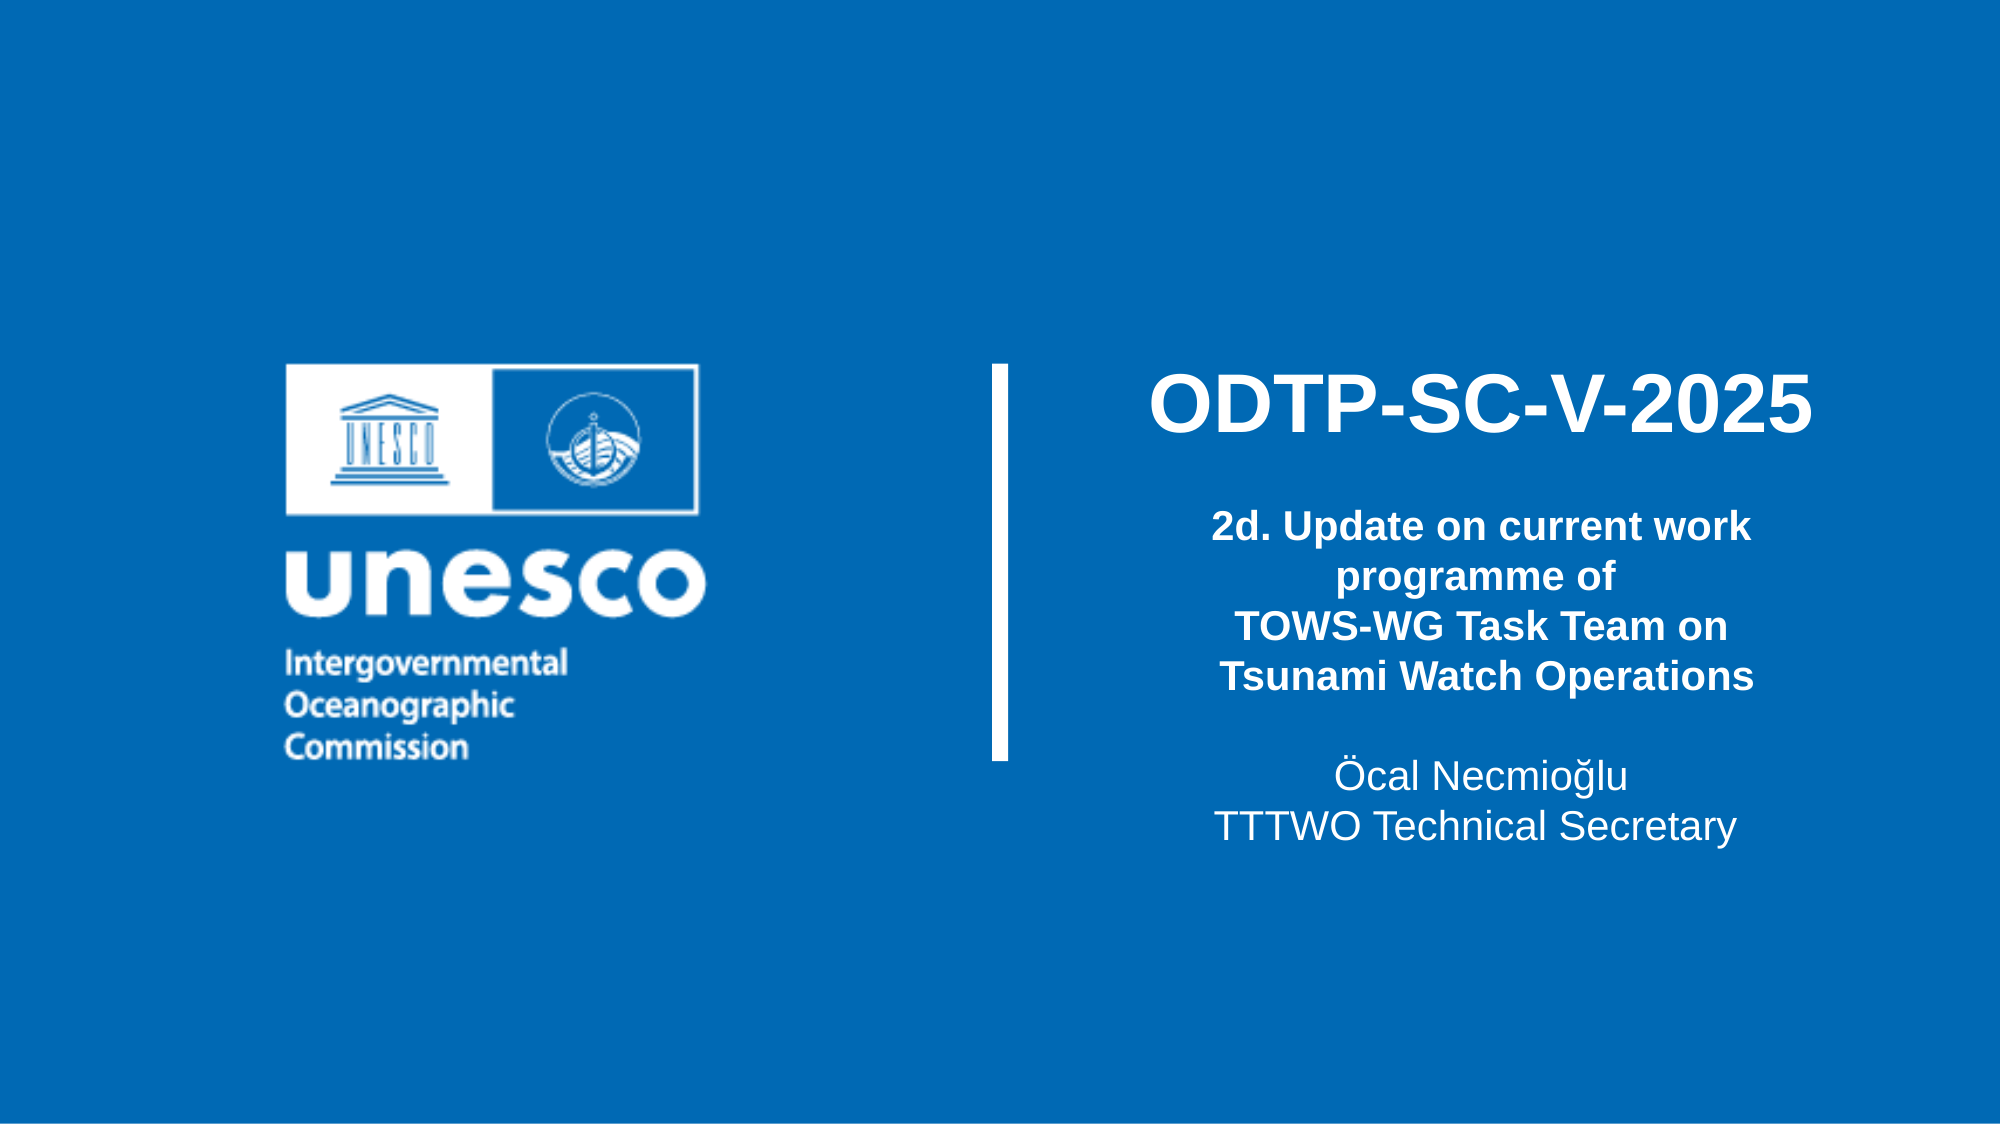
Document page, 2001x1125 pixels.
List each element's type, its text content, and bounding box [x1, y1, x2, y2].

text_box ODTP-SC-V-2025 2d. Update on current work programme of TOWS-WG Task Team on Tsunami Watch Operations Öcal Necmioğlu TTTWO Technical Secretary [1112, 341, 1851, 857]
picture [254, 332, 734, 793]
